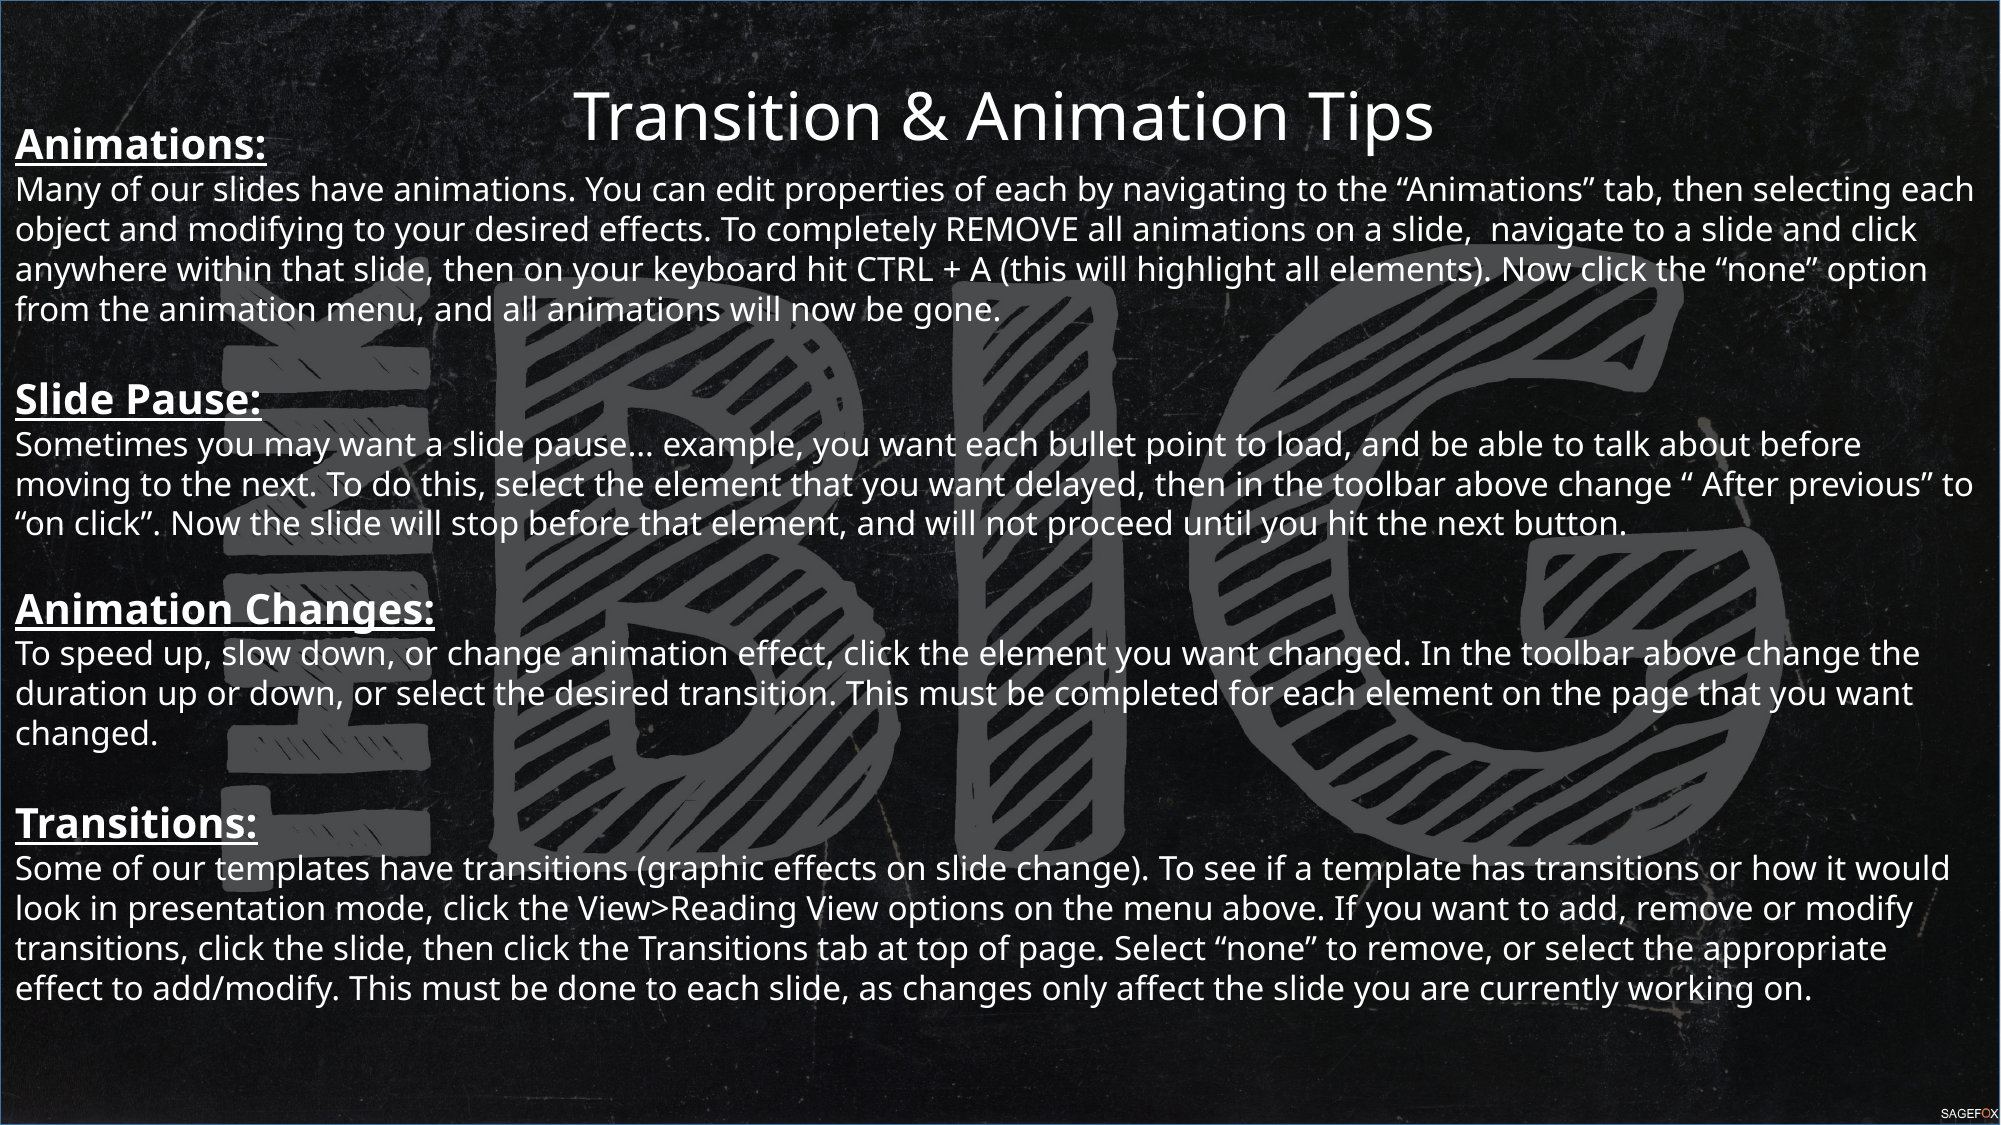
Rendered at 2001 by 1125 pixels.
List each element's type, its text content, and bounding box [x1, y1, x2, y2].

text_box Animations: Many of our slides have animations. You can edit properties of each by navigating to the “Animations” tab, then selecting each object and modifying to your desired effects. To completely REMOVE all animations on a slide, navigate to a slide and click anywhere within that slide, then on your keyboard hit CTRL + A (this will highlight all elements). Now click the “none” option from the animation menu, and all animations will now be gone. Slide Pause: Sometimes you may want a slide pause… example, you want each bullet point to load, and be able to talk about before moving to the next. To do this, select the element that you want delayed, then in the toolbar above change “ After previous” to “on click”. Now the slide will stop before that element, and will not proceed until you hit the next button. Animation Changes: To speed up, slow down, or change animation effect, click the element you want changed. In the toolbar above change the duration up or down, or select the desired transition. This must be completed for each element on the page that you want changed. Transitions: Some of our templates have transitions (graphic effects on slide change). To see if a template has transitions or how it would look in presentation mode, click the View>Reading View options on the menu above. If you want to add, remove or modify transitions, click the slide, then click the Transitions tab at top of page. Select “none” to remove, or select the appropriate effect to add/modify. This must be done to each slide, as changes only affect the slide you are currently working on. [0, 0, 2000, 1125]
title Transition & Animation Tips [477, 59, 1532, 177]
